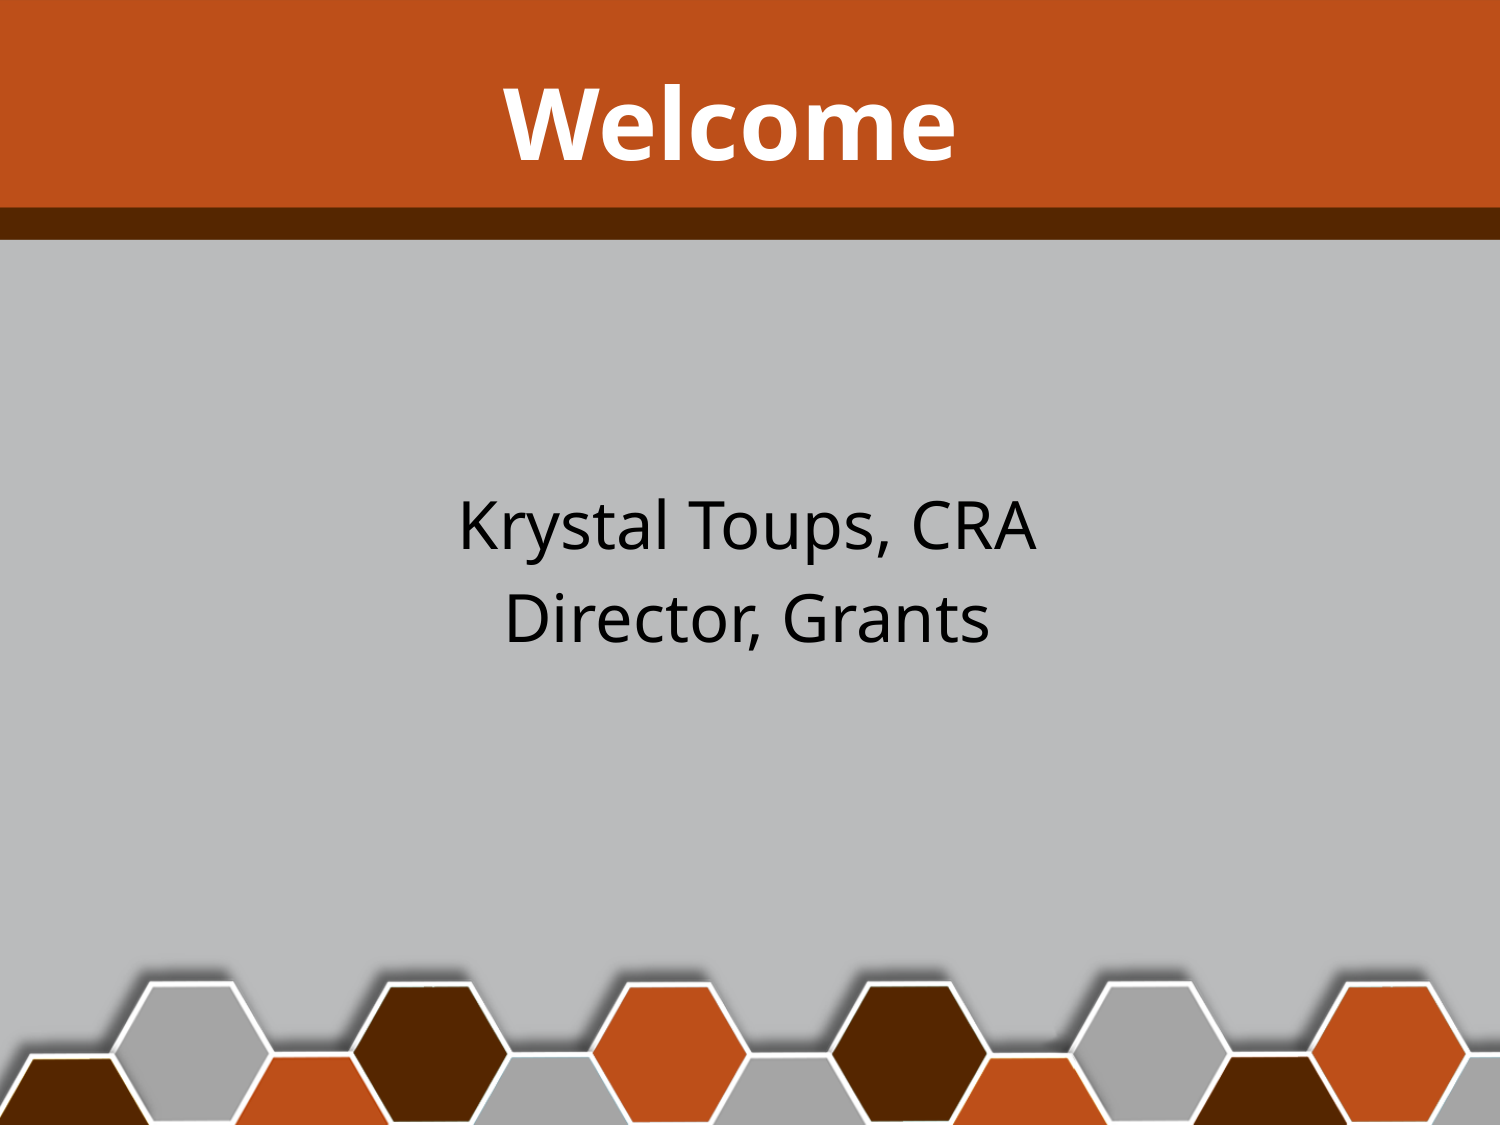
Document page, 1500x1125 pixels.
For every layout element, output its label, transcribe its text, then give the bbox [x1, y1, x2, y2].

subtitle Krystal Toups, CRA Director, Grants [99, 474, 1395, 763]
title Welcome [37, 0, 1425, 242]
picture [0, 0, 1500, 1125]
